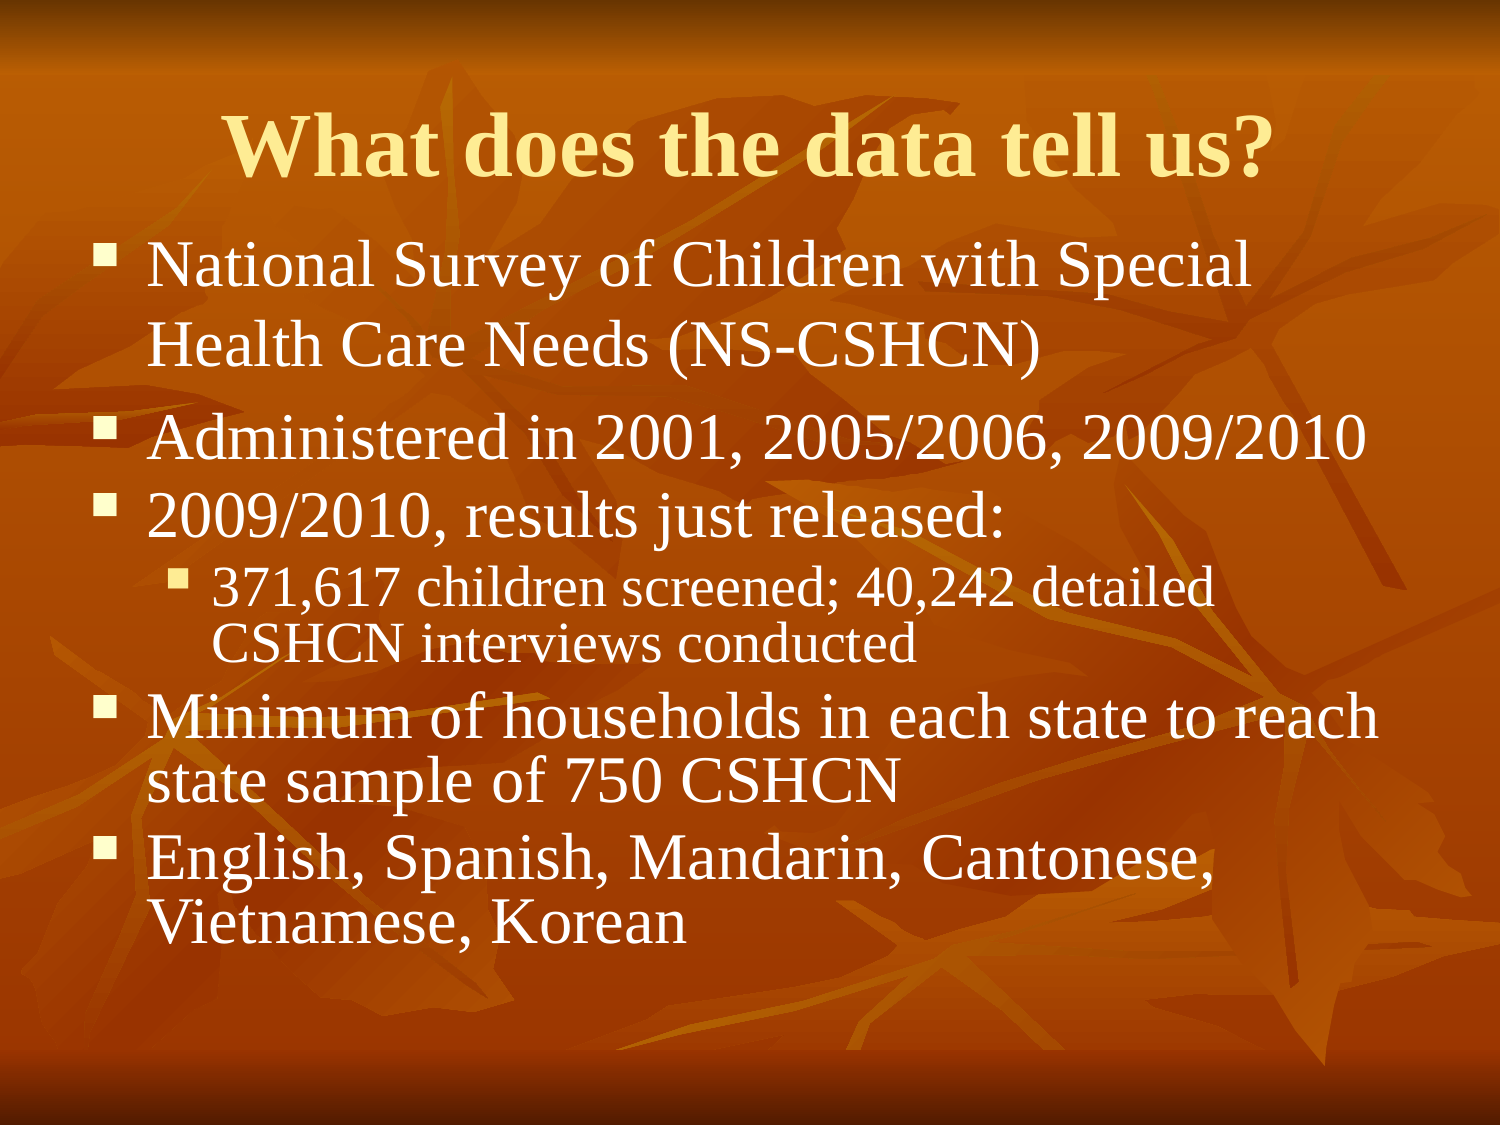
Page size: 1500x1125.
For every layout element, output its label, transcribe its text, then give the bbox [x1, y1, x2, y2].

list National Survey of Children with Special Health Care Needs (NS-CSHCN) Administered in 2001, 2005/2006, 2009/2010 2009/2010, results just released: 371,617 children screened; 40,242 detailed CSHCN interviews conducted Minimum of households in each state to reach state sample of 750 CSHCN English, Spanish, Mandarin, Cantonese, Vietnamese, Korean [74, 212, 1426, 1006]
title What does the data tell us? [74, 45, 1426, 212]
